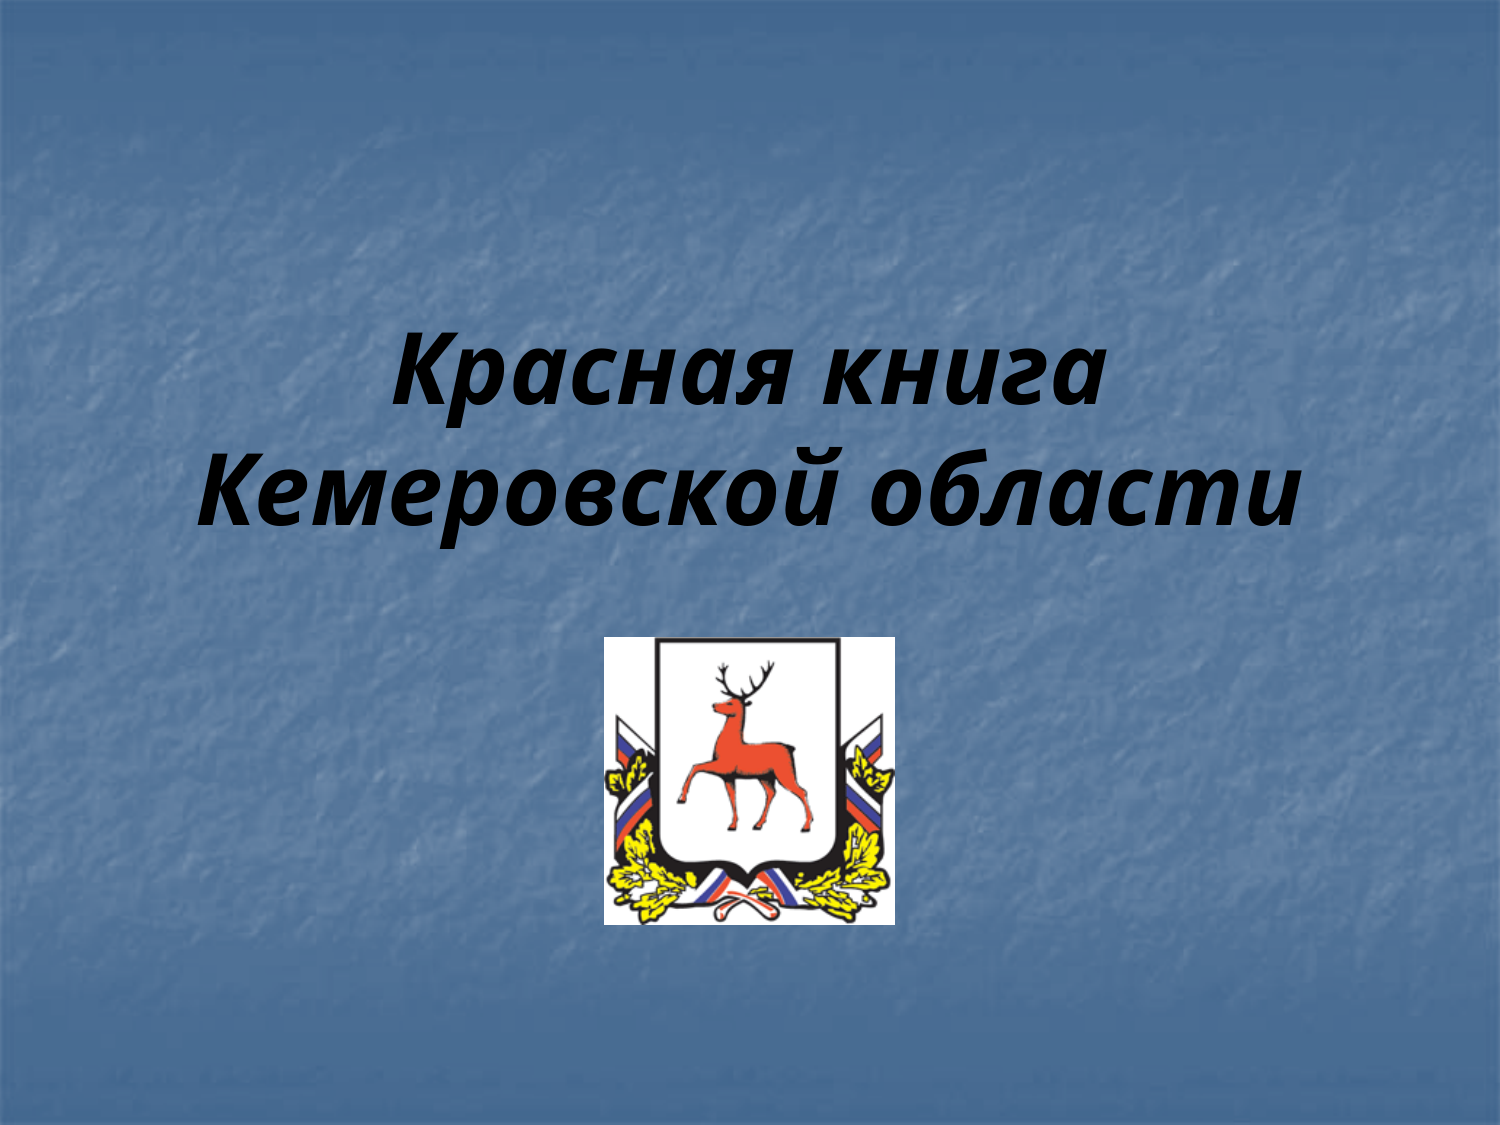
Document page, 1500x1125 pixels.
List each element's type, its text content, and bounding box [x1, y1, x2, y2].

title Красная книга Кемеровской области [112, 274, 1388, 576]
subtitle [604, 637, 896, 926]
